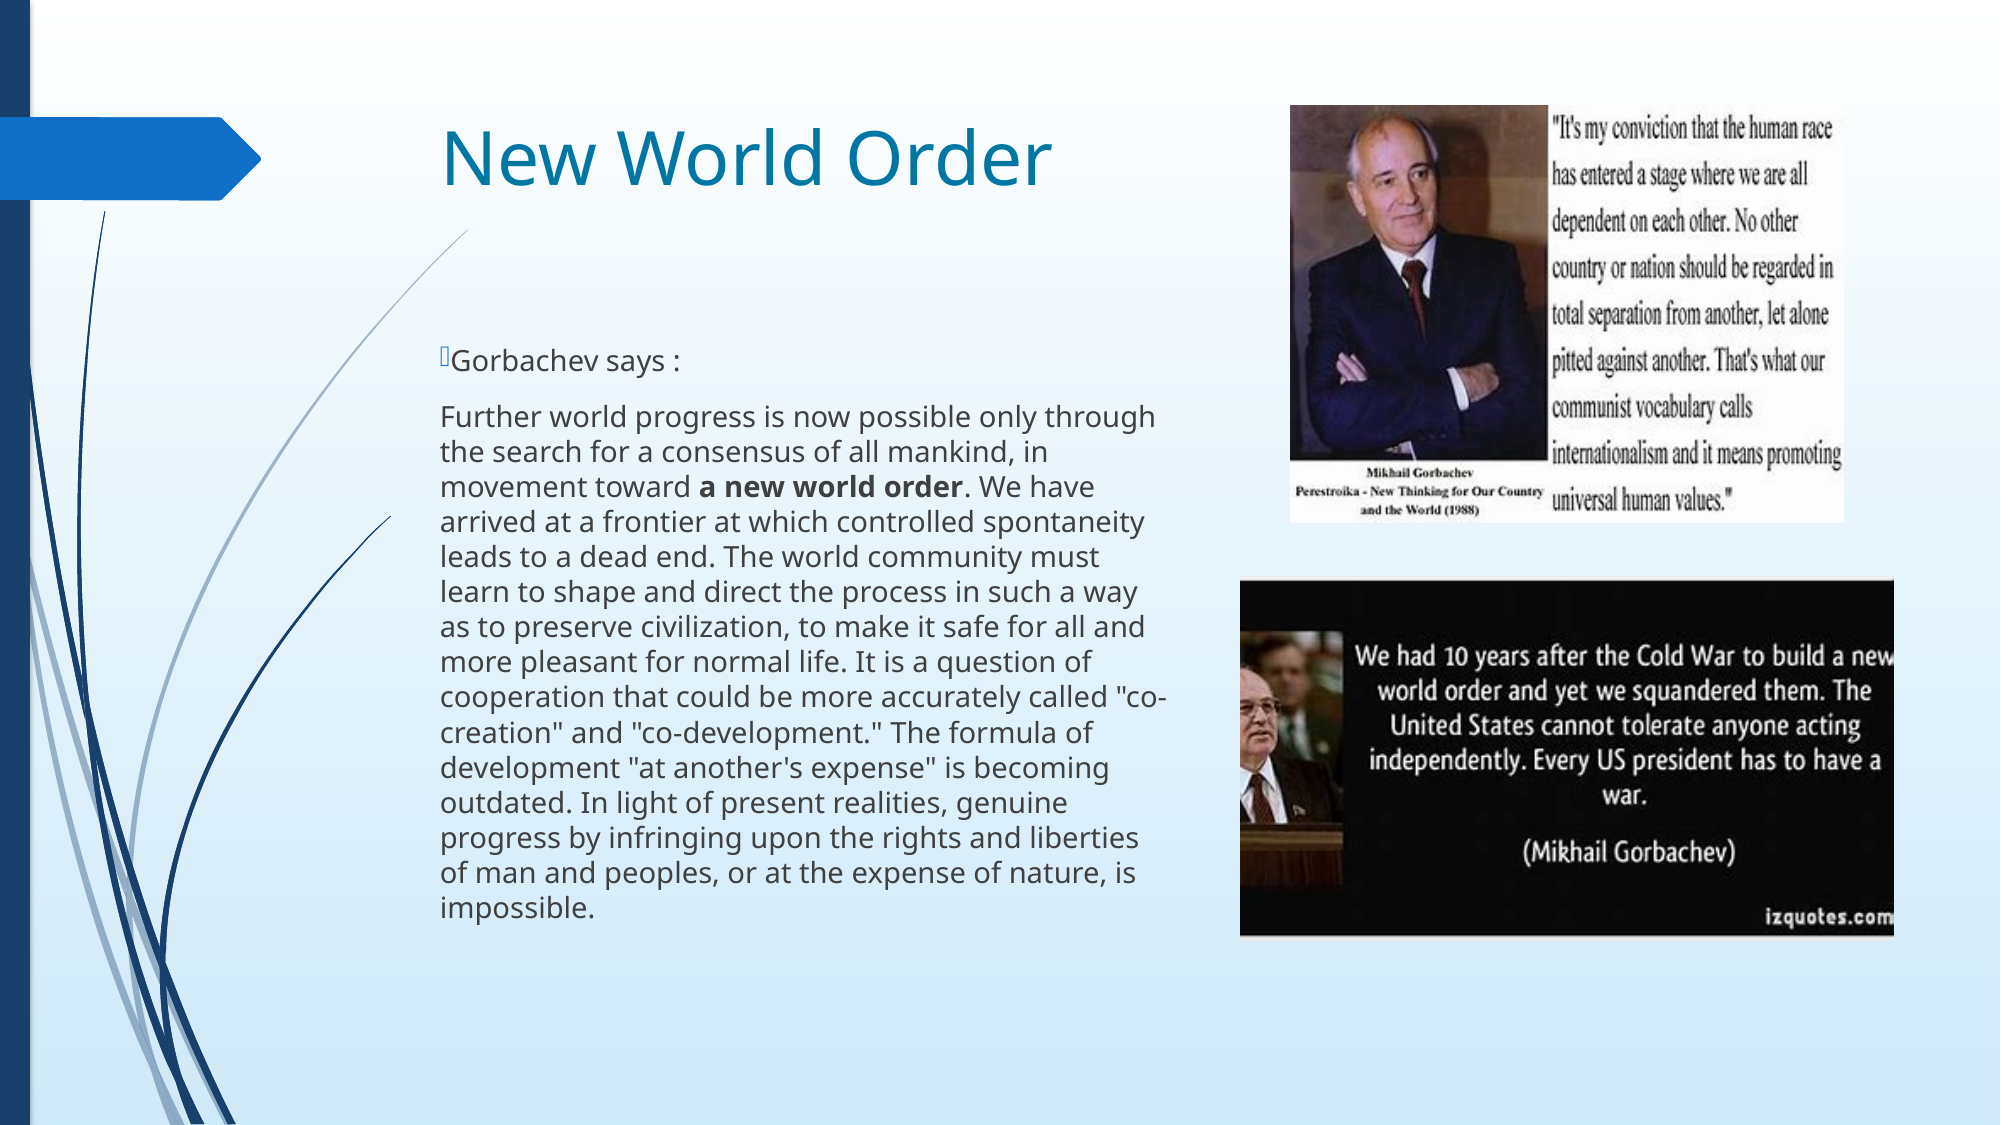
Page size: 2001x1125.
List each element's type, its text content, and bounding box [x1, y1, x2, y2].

list Gorbachev says : Further world progress is now possible only through the search for a consensus of all mankind, in movement toward a new world order. We have arrived at a frontier at which controlled spontaneity leads to a dead end. The world community must learn to shape and direct the process in such a way as to preserve civilization, to make it safe for all and more pleasant for normal life. It is a question of cooperation that could be more accurately called "co-creation" and "co-development." The formula of development "at another's expense" is becoming outdated. In light of present realities, genuine progress by infringing upon the rights and liberties of man and peoples, or at the expense of nature, is impossible. [472, 334, 1186, 970]
picture [1240, 575, 1894, 941]
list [1289, 105, 1845, 523]
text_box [395, 37, 468, 1125]
title New World Order [472, 102, 1186, 313]
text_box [4, 0, 392, 1125]
